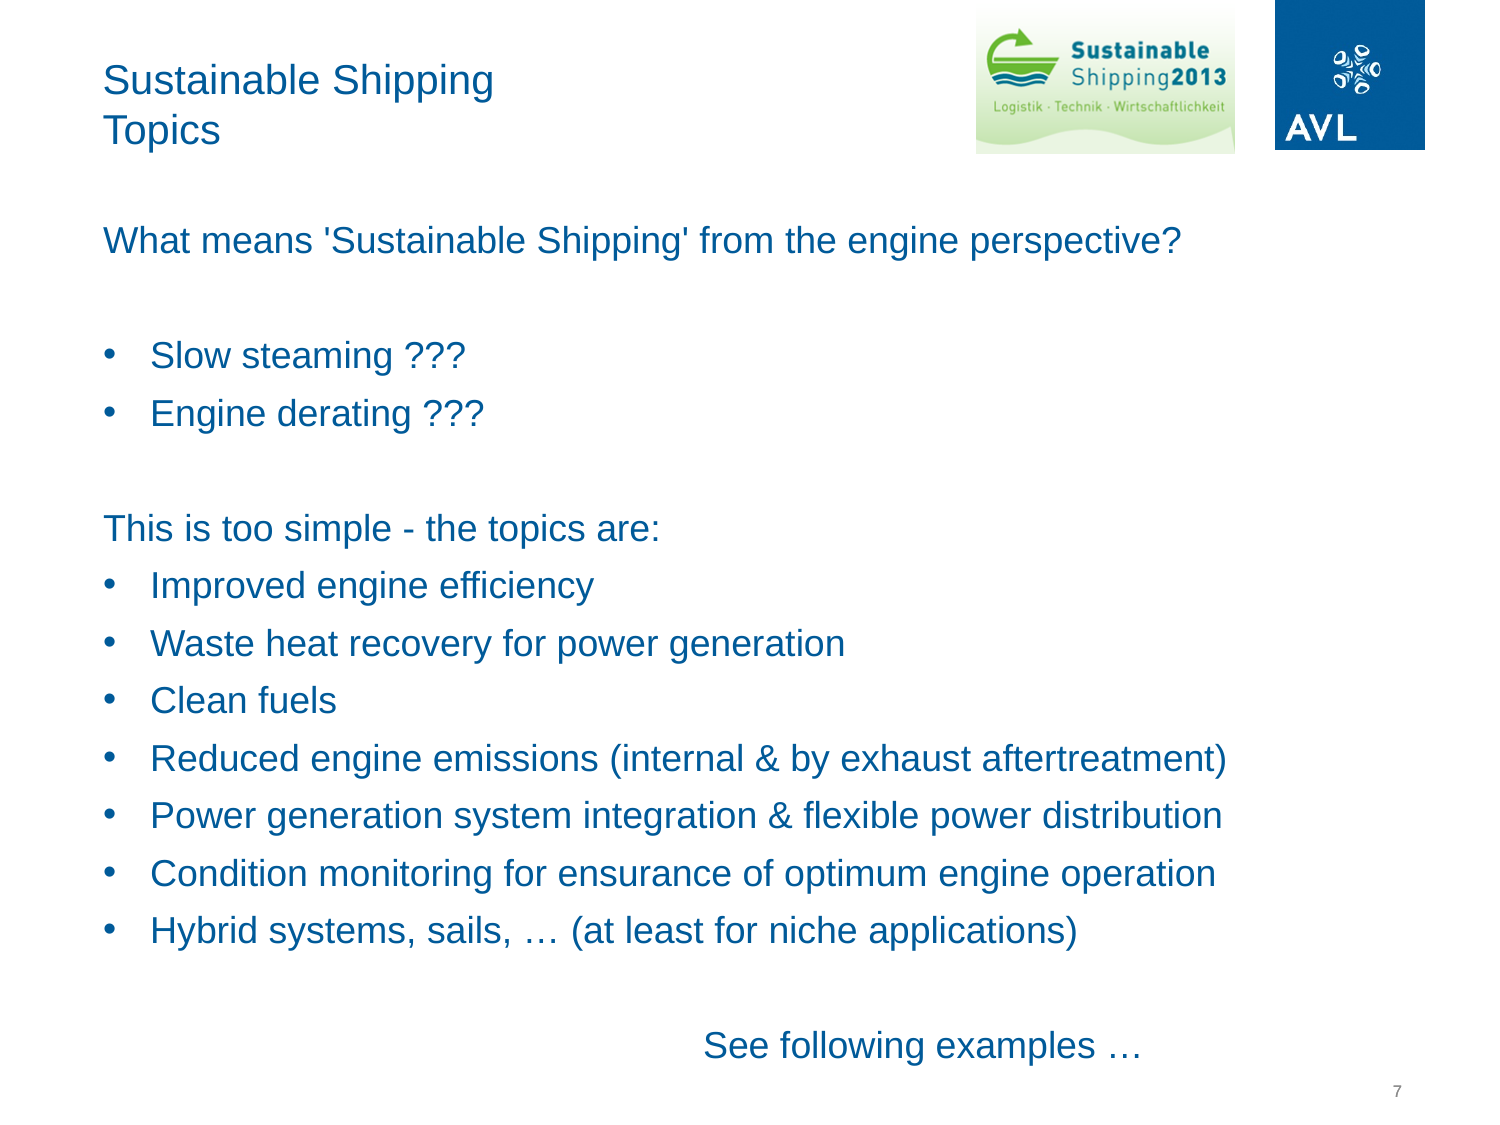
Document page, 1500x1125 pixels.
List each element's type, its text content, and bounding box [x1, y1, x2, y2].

picture [1275, 0, 1425, 150]
title Sustainable Shipping Topics [87, 54, 974, 161]
slide_number 7 [1340, 1074, 1418, 1113]
text_box What means 'Sustainable Shipping' from the engine perspective? Slow steaming ??? Engine derating ??? This is too simple - the topics are: Improved engine efficiency Waste heat recovery for power generation Clean fuels Reduced engine emissions (internal & by exhaust aftertreatment) Power generation system integration & flexible power distribution Condition monitoring for ensurance of optimum engine operation Hybrid systems, sails, … (at least for niche applications) See following examples … [88, 208, 1424, 1074]
picture [975, 0, 1235, 154]
